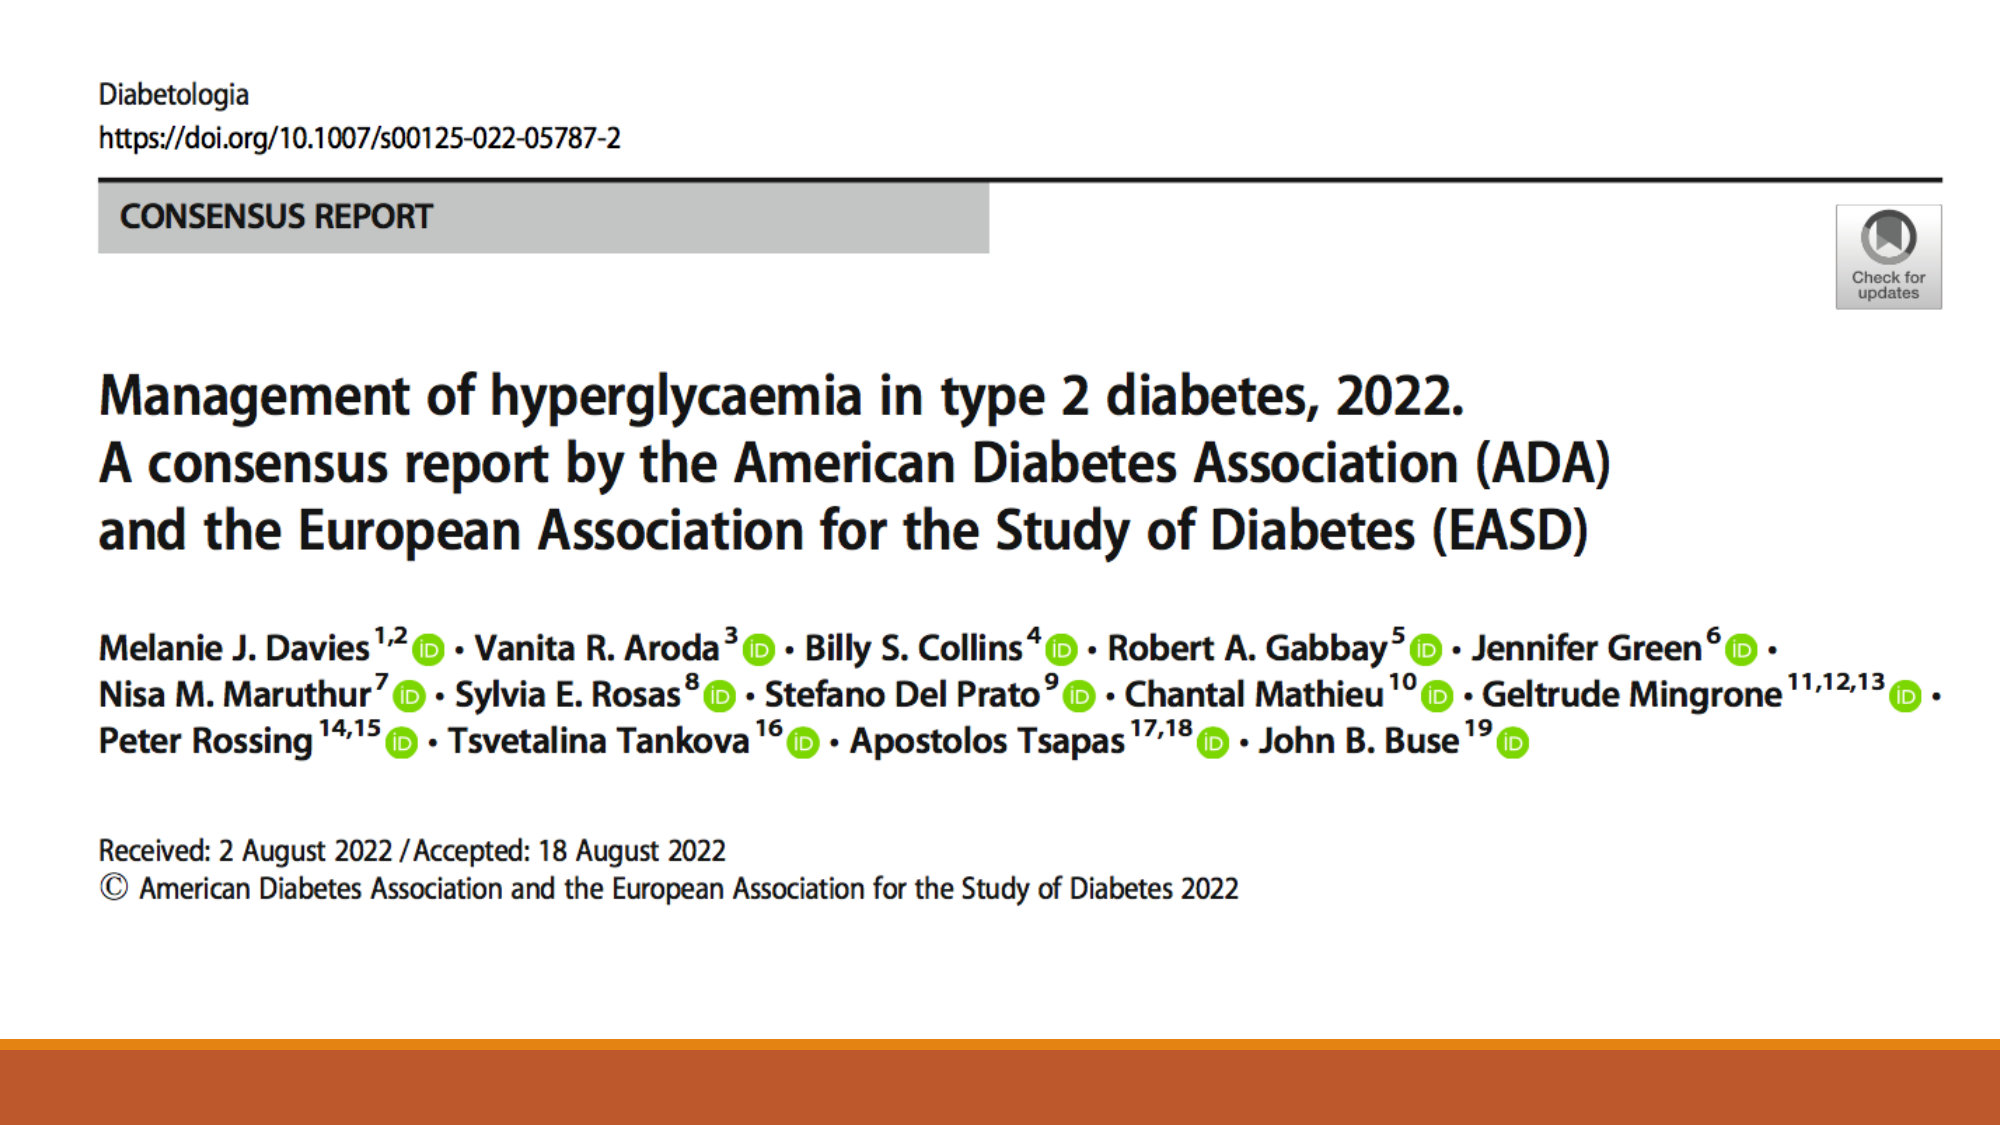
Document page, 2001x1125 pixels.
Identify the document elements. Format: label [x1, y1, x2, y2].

list [47, 46, 2000, 945]
